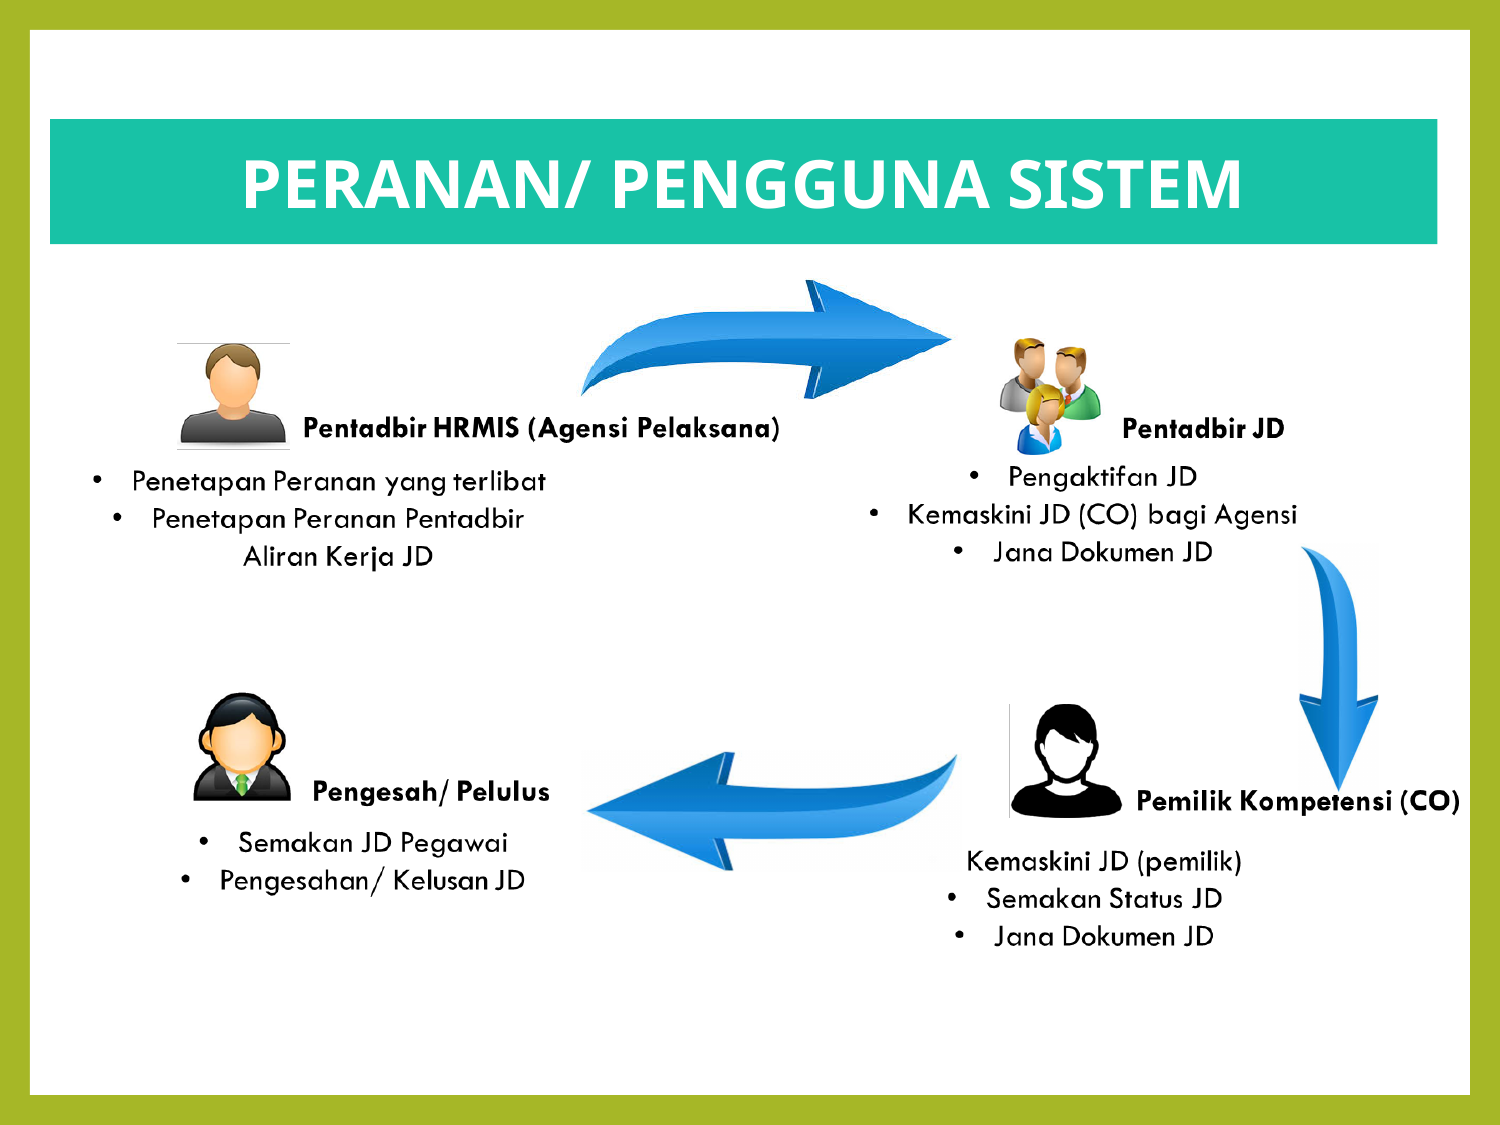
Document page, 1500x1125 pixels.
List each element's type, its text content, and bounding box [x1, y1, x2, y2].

text_box PERANAN/ PENGGUNA SISTEM [48, 117, 1439, 246]
picture [33, 277, 1500, 1000]
